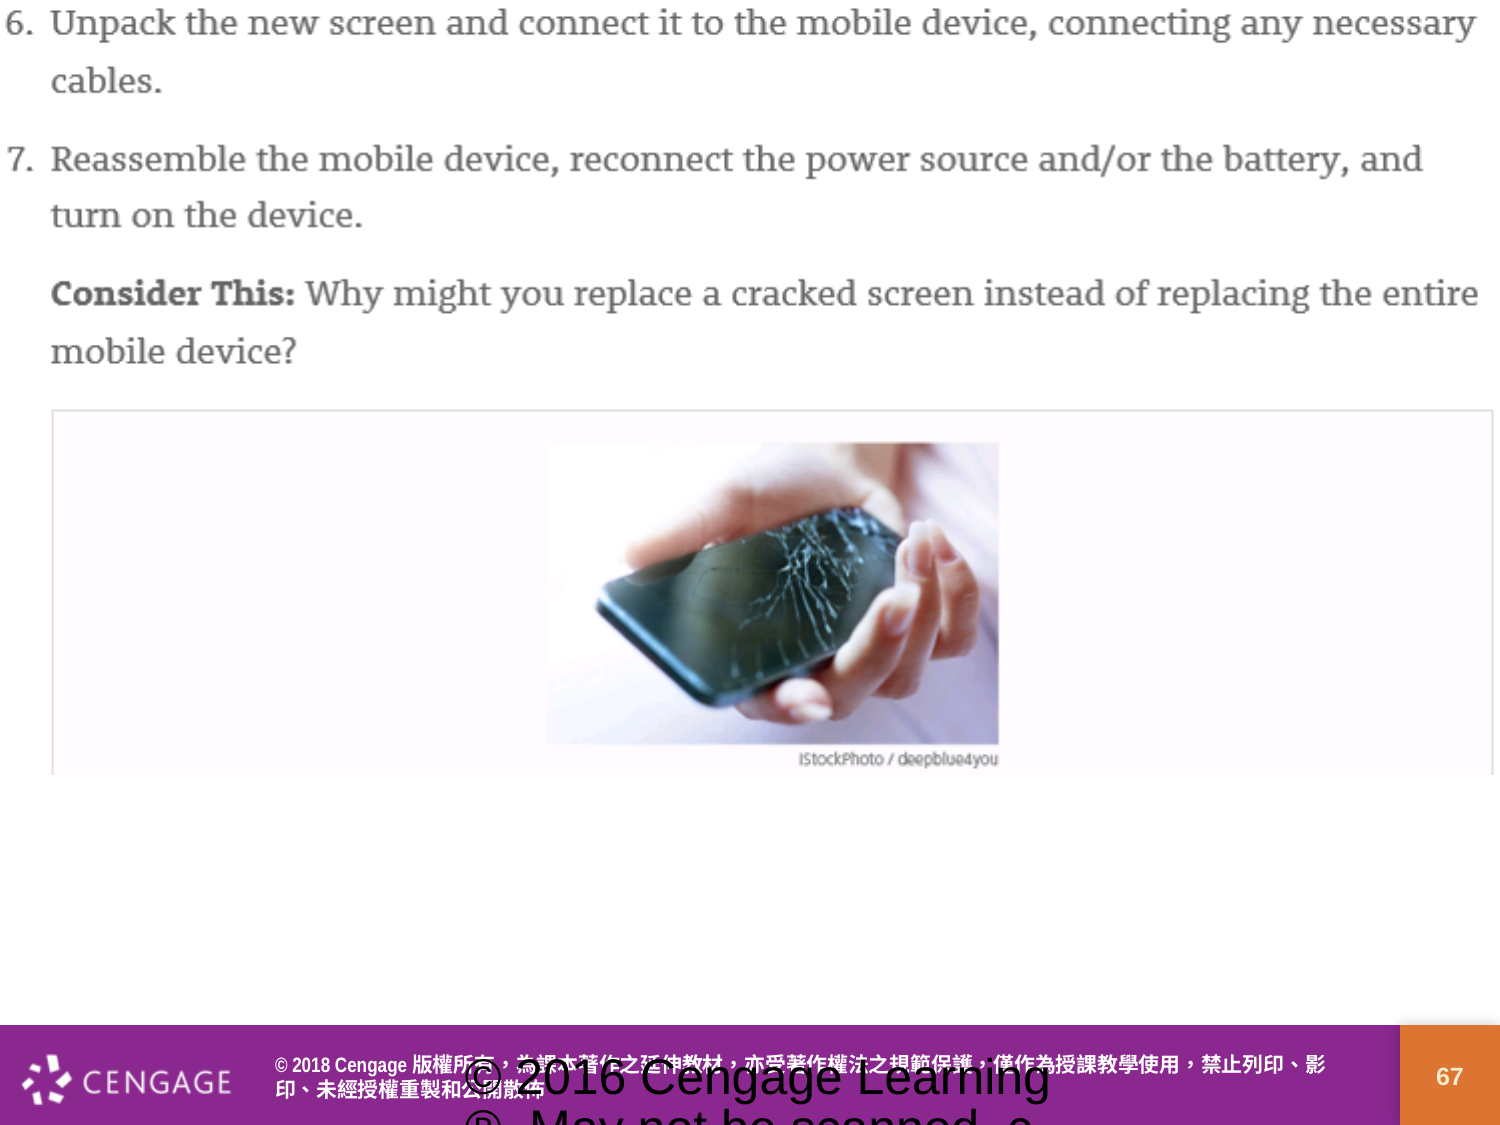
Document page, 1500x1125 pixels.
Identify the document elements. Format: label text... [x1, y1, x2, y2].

picture [0, 0, 1500, 776]
slide_number 67 [1400, 1025, 1500, 1125]
footer © 2016 Cengage Learning®. May not be scanned, copied or duplicated, or posted to a publicly accessible website, in whole or in part. [450, 1037, 1075, 1113]
picture [12, 1045, 236, 1113]
